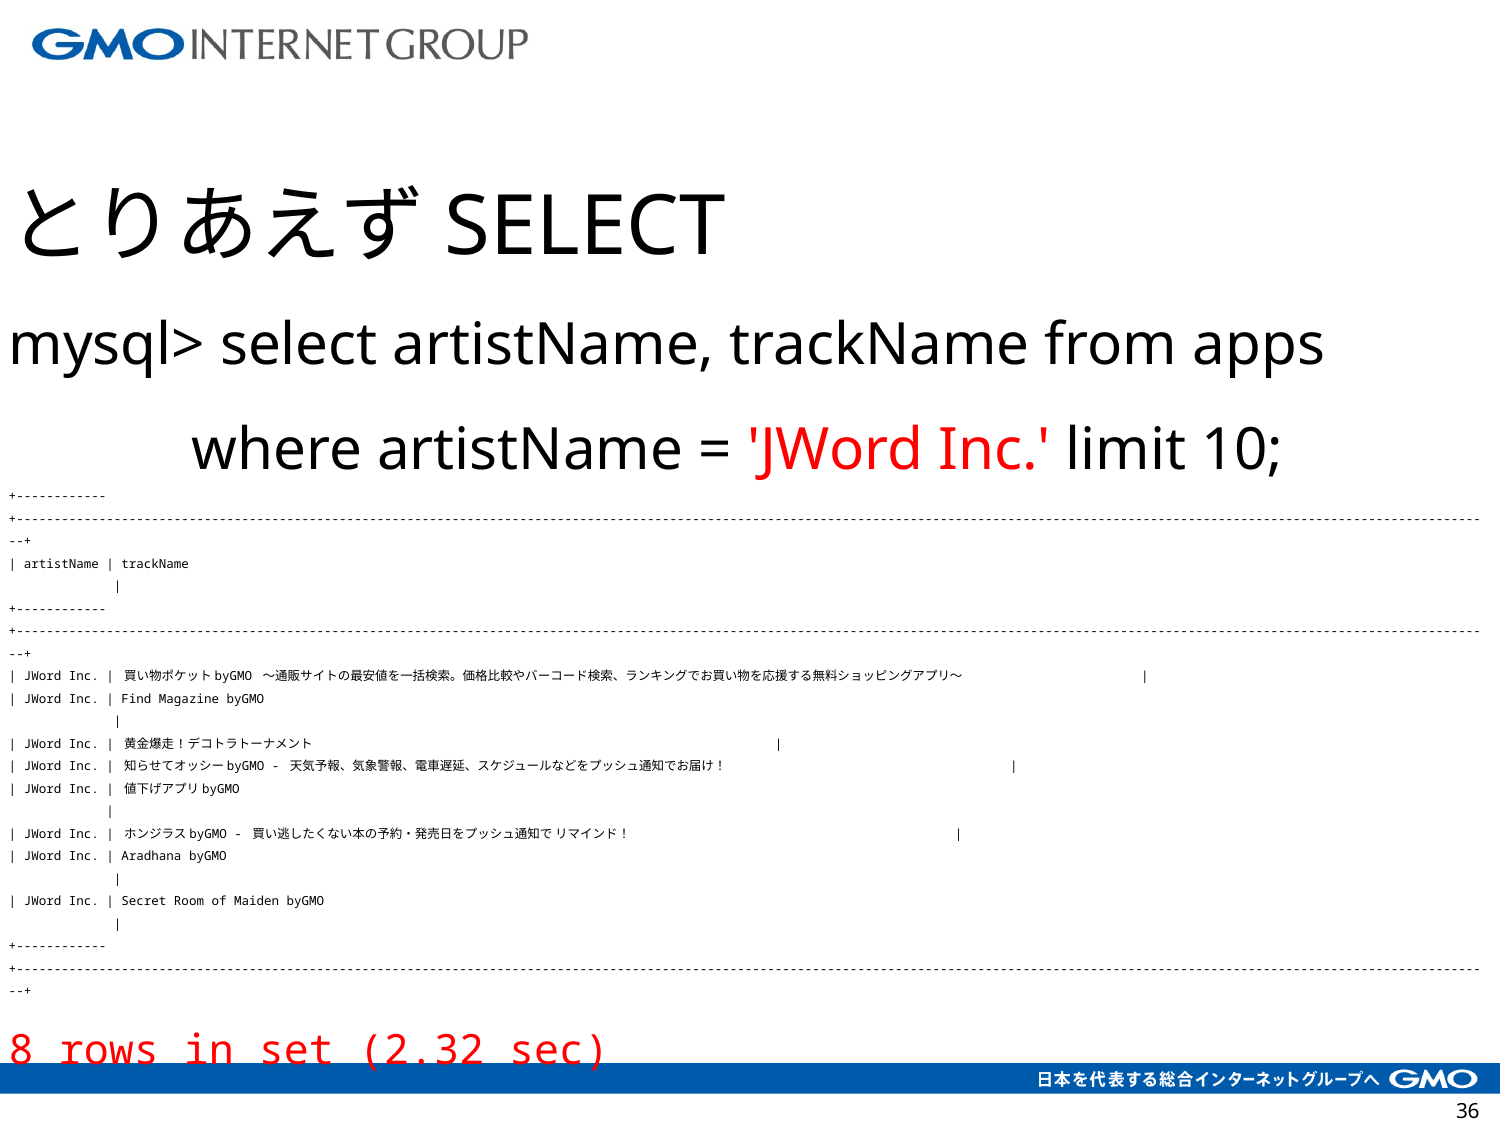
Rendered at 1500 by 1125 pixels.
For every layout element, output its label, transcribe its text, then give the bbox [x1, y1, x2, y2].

text_box とりあえずSELECT mysql> select artistName, trackName from apps where artistName = 'JWord Inc.' limit 10; +------------+-----------------------------------------------------------------------------------------------------------------------------------------------------------------------------------------------------+ | artistName | trackName | +------------+-----------------------------------------------------------------------------------------------------------------------------------------------------------------------------------------------------+ | JWord Inc. | 買い物ポケットbyGMO ～通販サイトの最安値を一括検索。価格比較やバーコード検索、ランキングでお買い物を応援する無料ショッピングアプリ～ | | JWord Inc. | Find Magazine byGMO | | JWord Inc. | 黄金爆走!デコトラトーナメント | | JWord Inc. | 知らせてオッシーbyGMO - 天気予報、気象警報、電車遅延、スケジュールなどをプッシュ通知でお届け！ | | JWord Inc. | 値下げアプリbyGMO | | JWord Inc. | ホンジラスbyGMO - 買い逃したくない本の予約・発売日をプッシュ通知で リマインド！ | | JWord Inc. | Aradhana byGMO | | JWord Inc. | Secret Room of Maiden byGMO | +------------+-----------------------------------------------------------------------------------------------------------------------------------------------------------------------------------------------------+ 8 rows in set (2.32 sec) [0, 113, 1494, 1081]
picture [0, 1063, 1500, 1094]
picture [29, 23, 530, 64]
